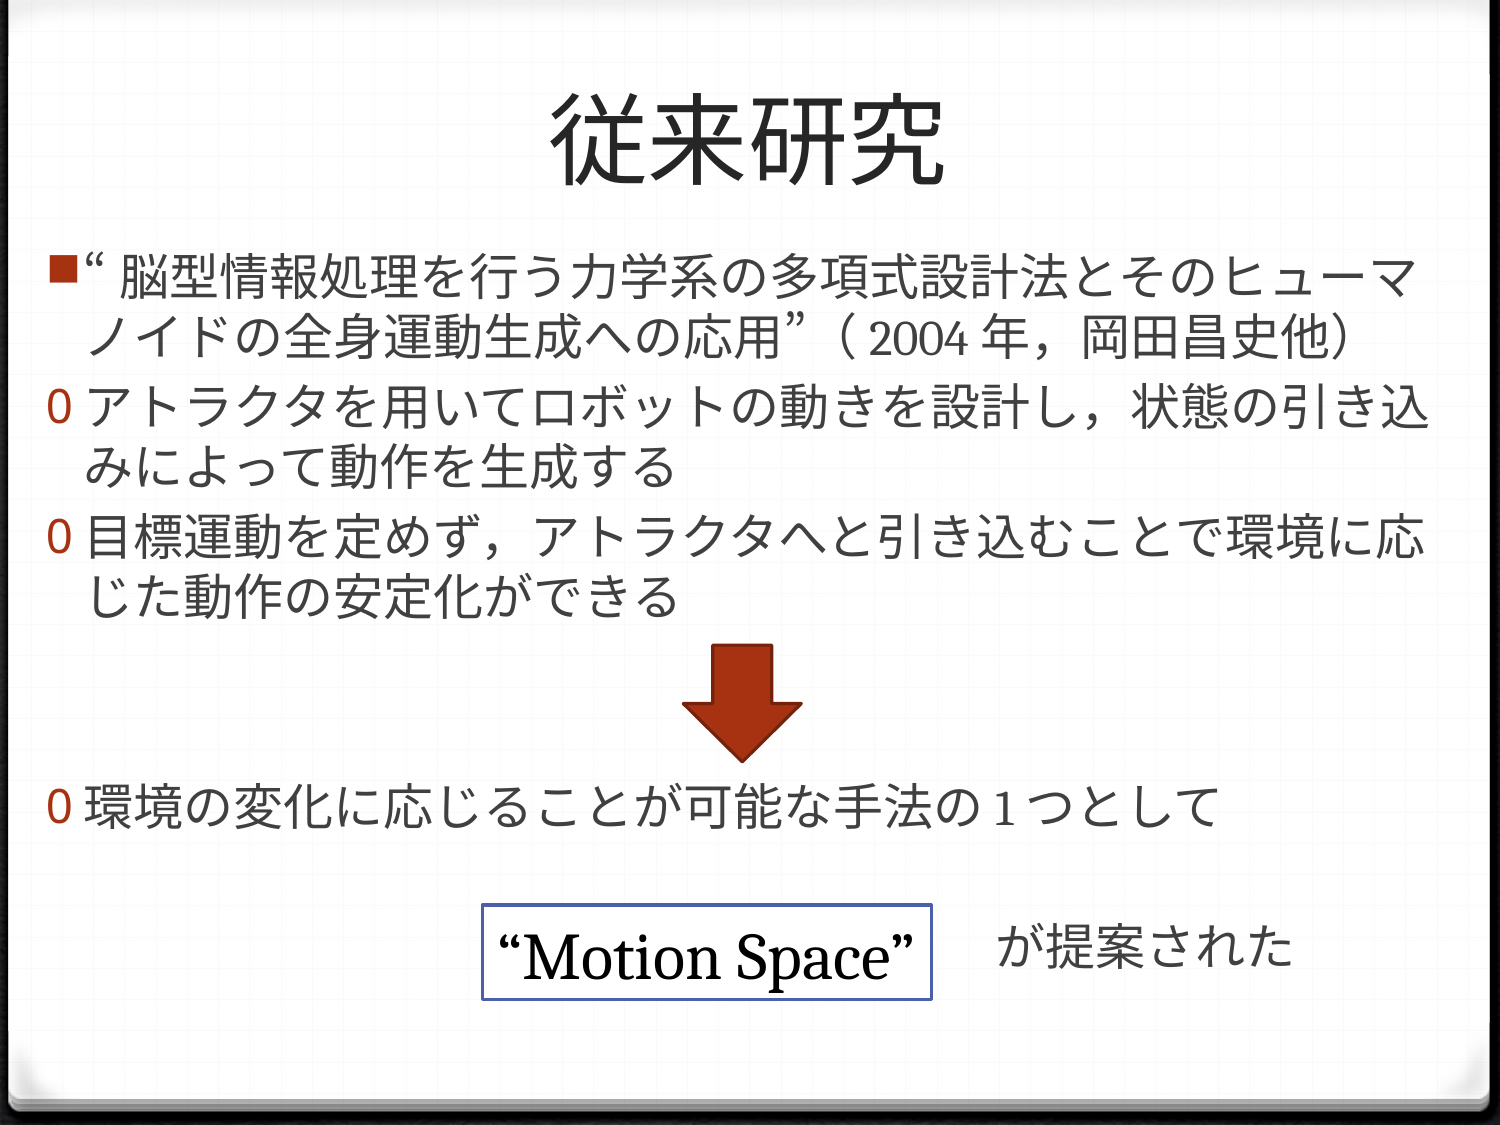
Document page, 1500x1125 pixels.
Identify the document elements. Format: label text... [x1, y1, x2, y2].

picture [0, 0, 1500, 1125]
text_box [681, 643, 803, 764]
list “脳型情報処理を行う力学系の多項式設計法とそのヒューマノイドの全身運動生成への応用”（2004年，岡田昌史他） アトラクタを用いてロボットの動きを設計し，状態の引き込みによって動作を生成する 目標運動を定めず，アトラクタへと引き込むことで環境に応じた動作の安定化ができる 環境の変化に応じることが可能な手法の1つとして が提案された [30, 237, 1461, 1053]
title 従来研究 [88, 19, 1408, 237]
text_box “Motion Space” [481, 903, 933, 1001]
